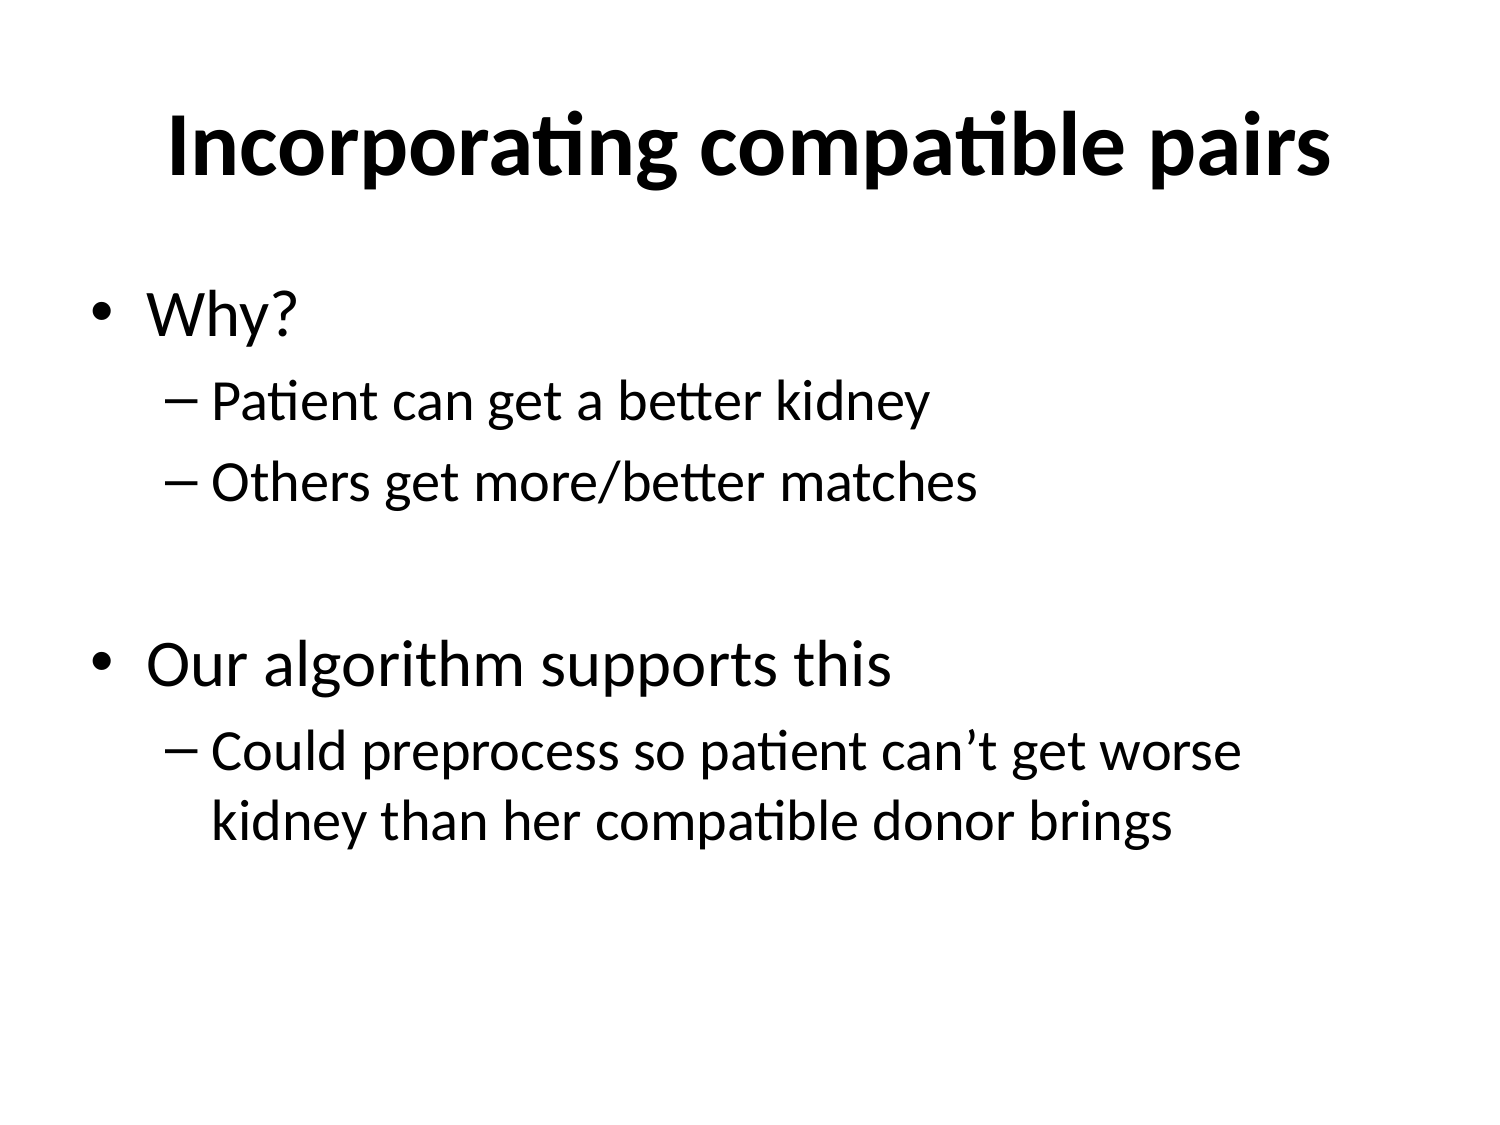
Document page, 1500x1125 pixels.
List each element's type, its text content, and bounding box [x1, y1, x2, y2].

title Incorporating compatible pairs [75, 45, 1425, 233]
list Why? Patient can get a better kidney Others get more/better matches Our algorithm supports this Could preprocess so patient can’t get worse kidney than her compatible donor brings [75, 262, 1425, 1005]
